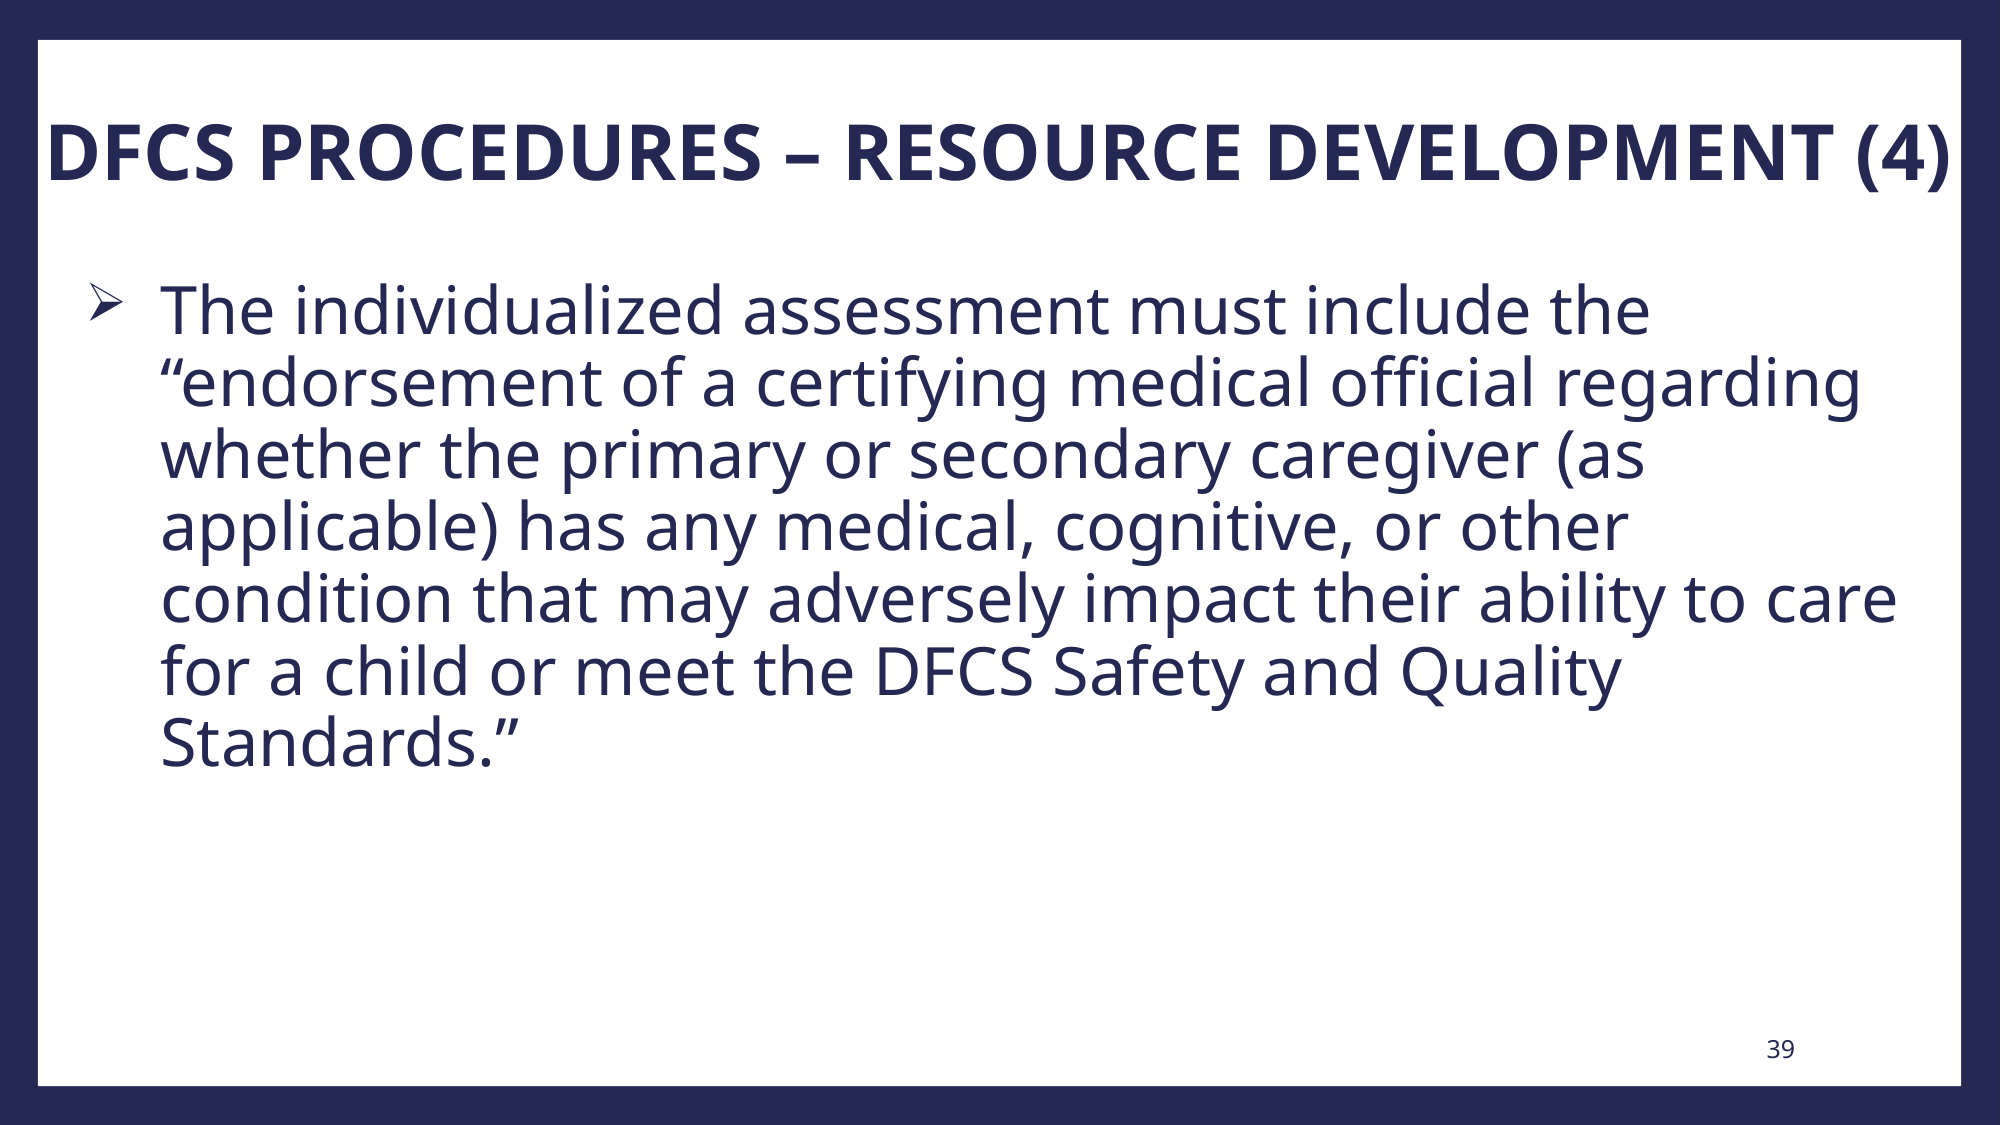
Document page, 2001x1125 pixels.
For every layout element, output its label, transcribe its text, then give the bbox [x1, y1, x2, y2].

list The individualized assessment must include the “endorsement of a certifying medical official regarding whether the primary or secondary caregiver (as applicable) has any medical, cognitive, or other condition that may adversely impact their ability to care for a child or meet the DFCS Safety and Quality Standards.” [70, 269, 1929, 1125]
title DFCS PROCEDURES – RESOURCE DEVELOPMENT (4) [25, 72, 1973, 239]
slide_number 39 [1530, 1020, 1811, 1081]
